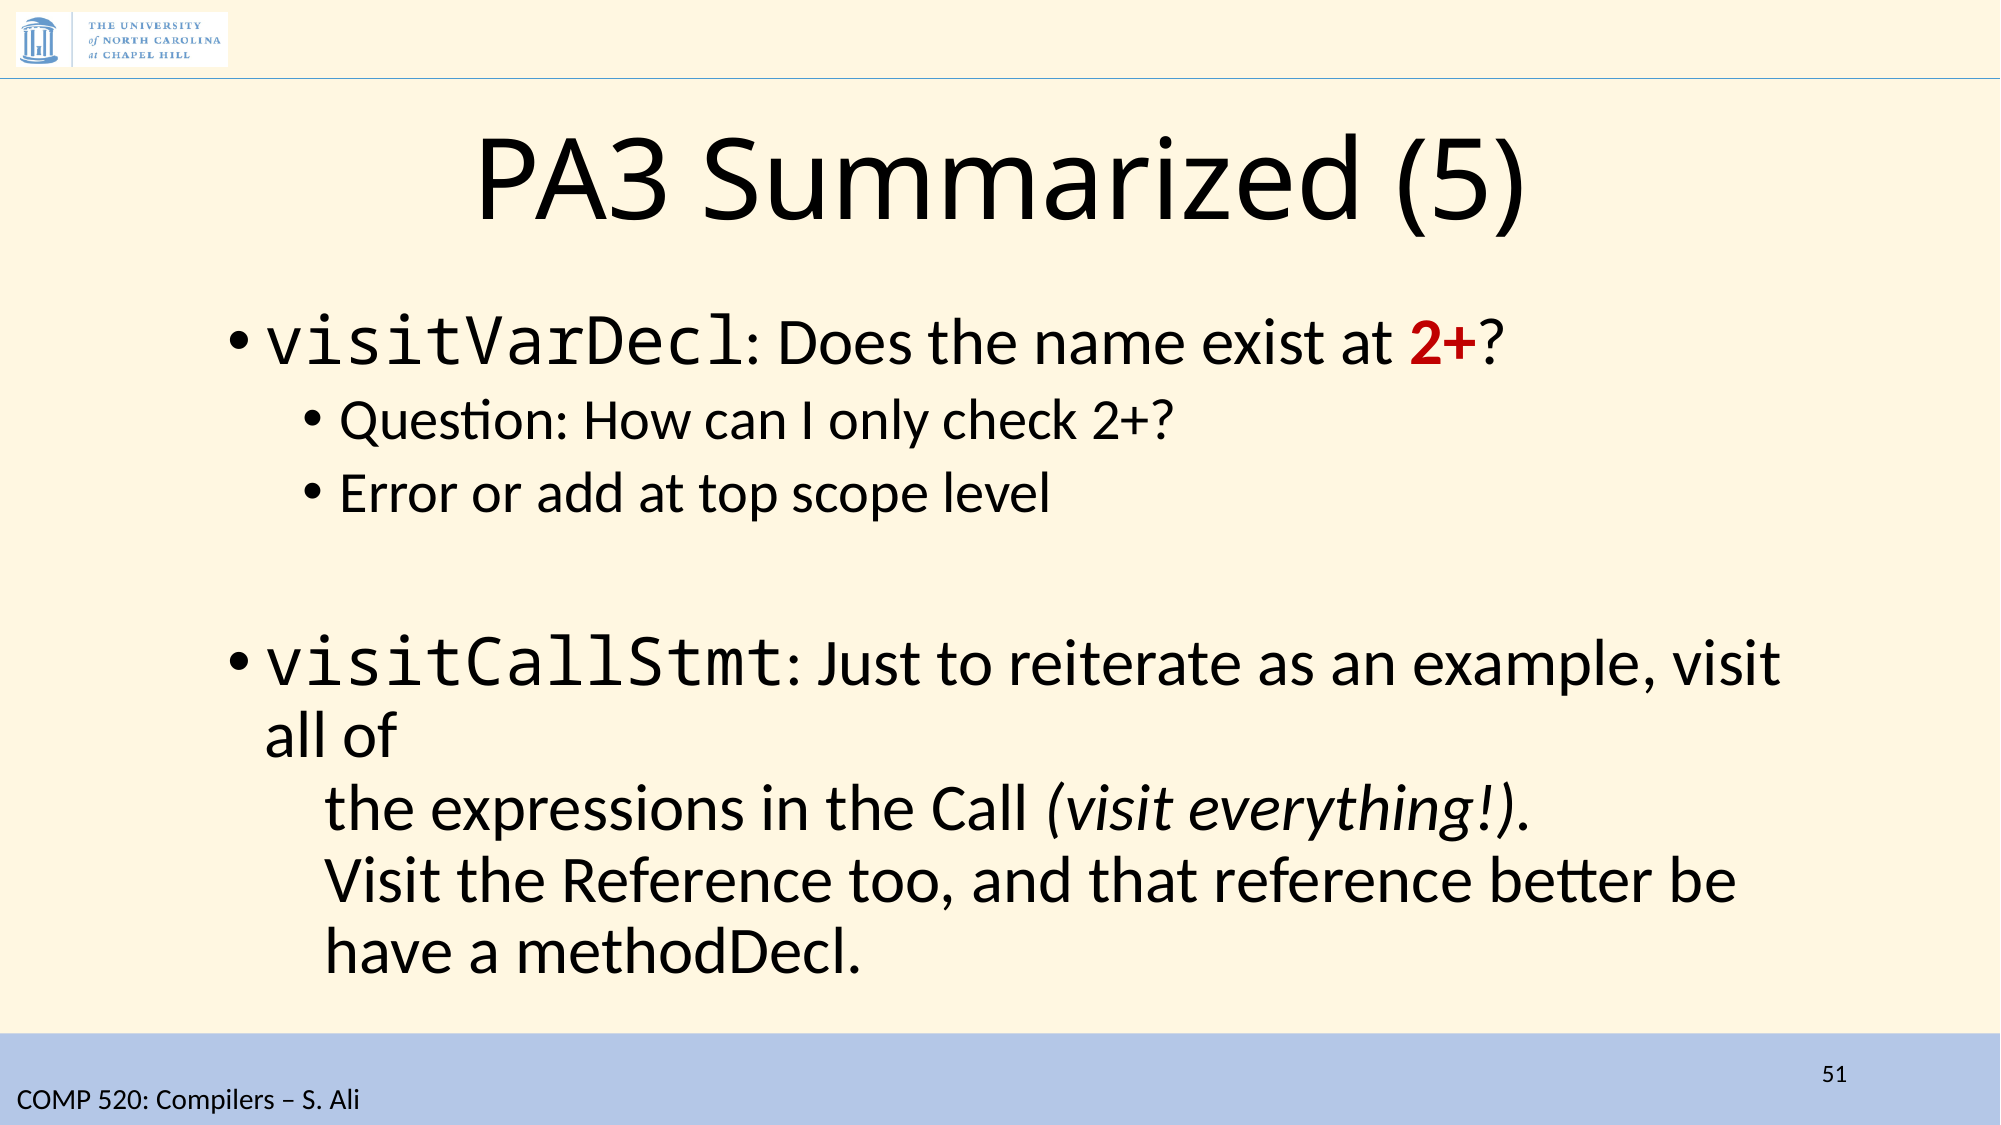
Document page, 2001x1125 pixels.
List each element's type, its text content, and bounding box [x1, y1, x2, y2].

text_box [0, 1032, 2000, 1125]
slide_number 51 [1412, 1042, 1863, 1103]
list visitVarDecl: Does the name exist at 2+? Question: How can I only check 2+? Error or add at top scope level visitCallStmt: Just to reiterate as an example, visit all of the expressions in the Call (visit everything!). Visit the Reference too, and that reference better be have a methodDecl. [137, 299, 1863, 1014]
title PA3 Summarized (5) [137, 89, 1863, 278]
picture [16, 12, 228, 67]
text_box COMP 520: Compilers – S. Ali [2, 1072, 376, 1123]
